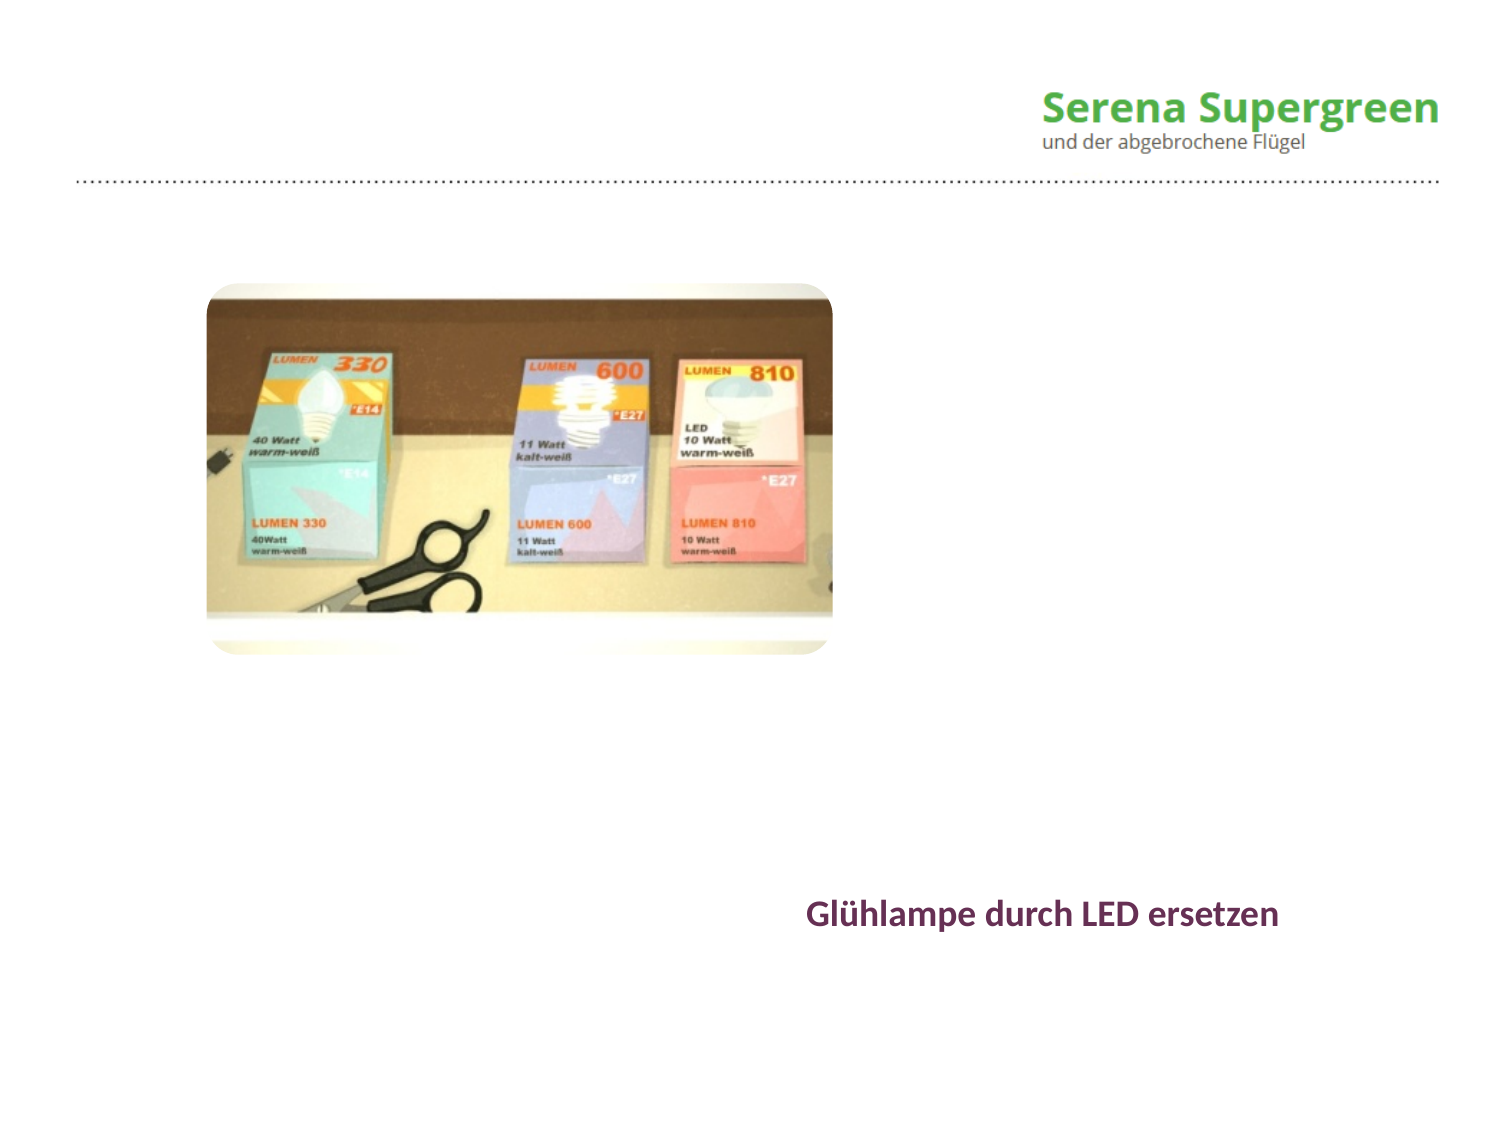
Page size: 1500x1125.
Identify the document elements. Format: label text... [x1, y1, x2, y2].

picture [206, 283, 833, 655]
text_box Glühlampe durch LED ersetzen [519, 881, 1500, 942]
picture [76, 66, 1453, 197]
